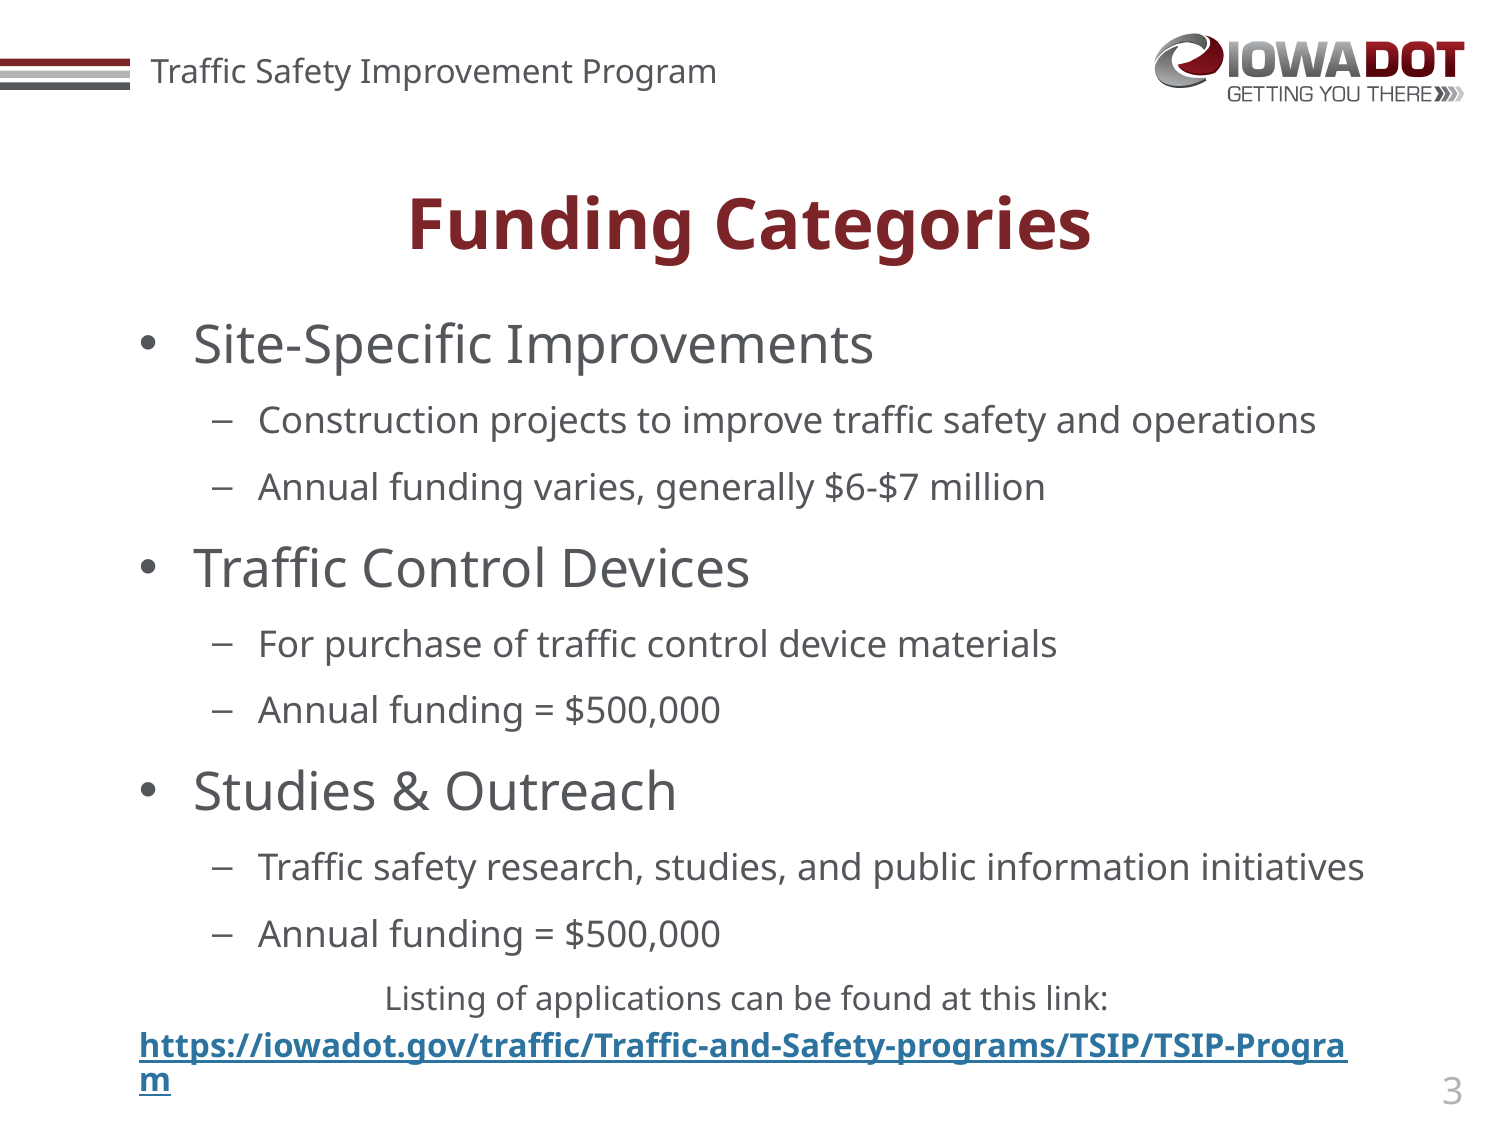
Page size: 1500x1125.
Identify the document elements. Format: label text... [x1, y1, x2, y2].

picture [1147, 23, 1471, 114]
list Site-Specific Improvements Construction projects to improve traffic safety and operations Annual funding varies, generally $6-$7 million Traffic Control Devices For purchase of traffic control device materials Annual funding = $500,000 Studies & Outreach Traffic safety research, studies, and public information initiatives Annual funding = $500,000 Listing of applications can be found at this link: https://iowadot.gov/traffic/Traffic-and-Safety-programs/TSIP/TSIP-Program [123, 302, 1388, 1118]
title Funding Categories [103, 185, 1397, 257]
